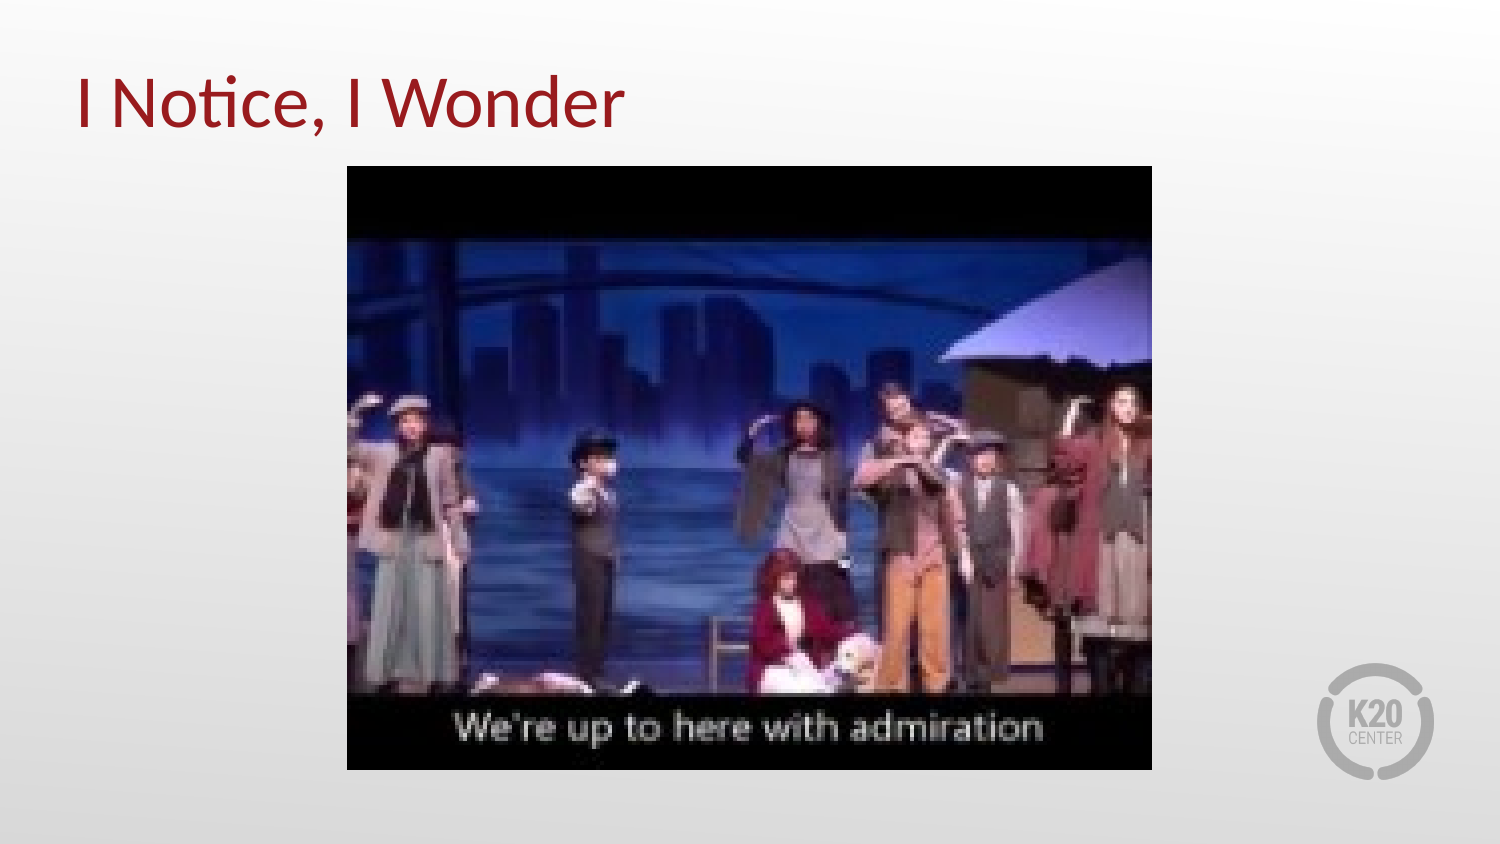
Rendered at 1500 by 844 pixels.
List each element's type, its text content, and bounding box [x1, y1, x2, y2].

picture [1300, 646, 1451, 797]
title I Notice, I Wonder [75, 1, 1425, 143]
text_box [346, 165, 1153, 771]
